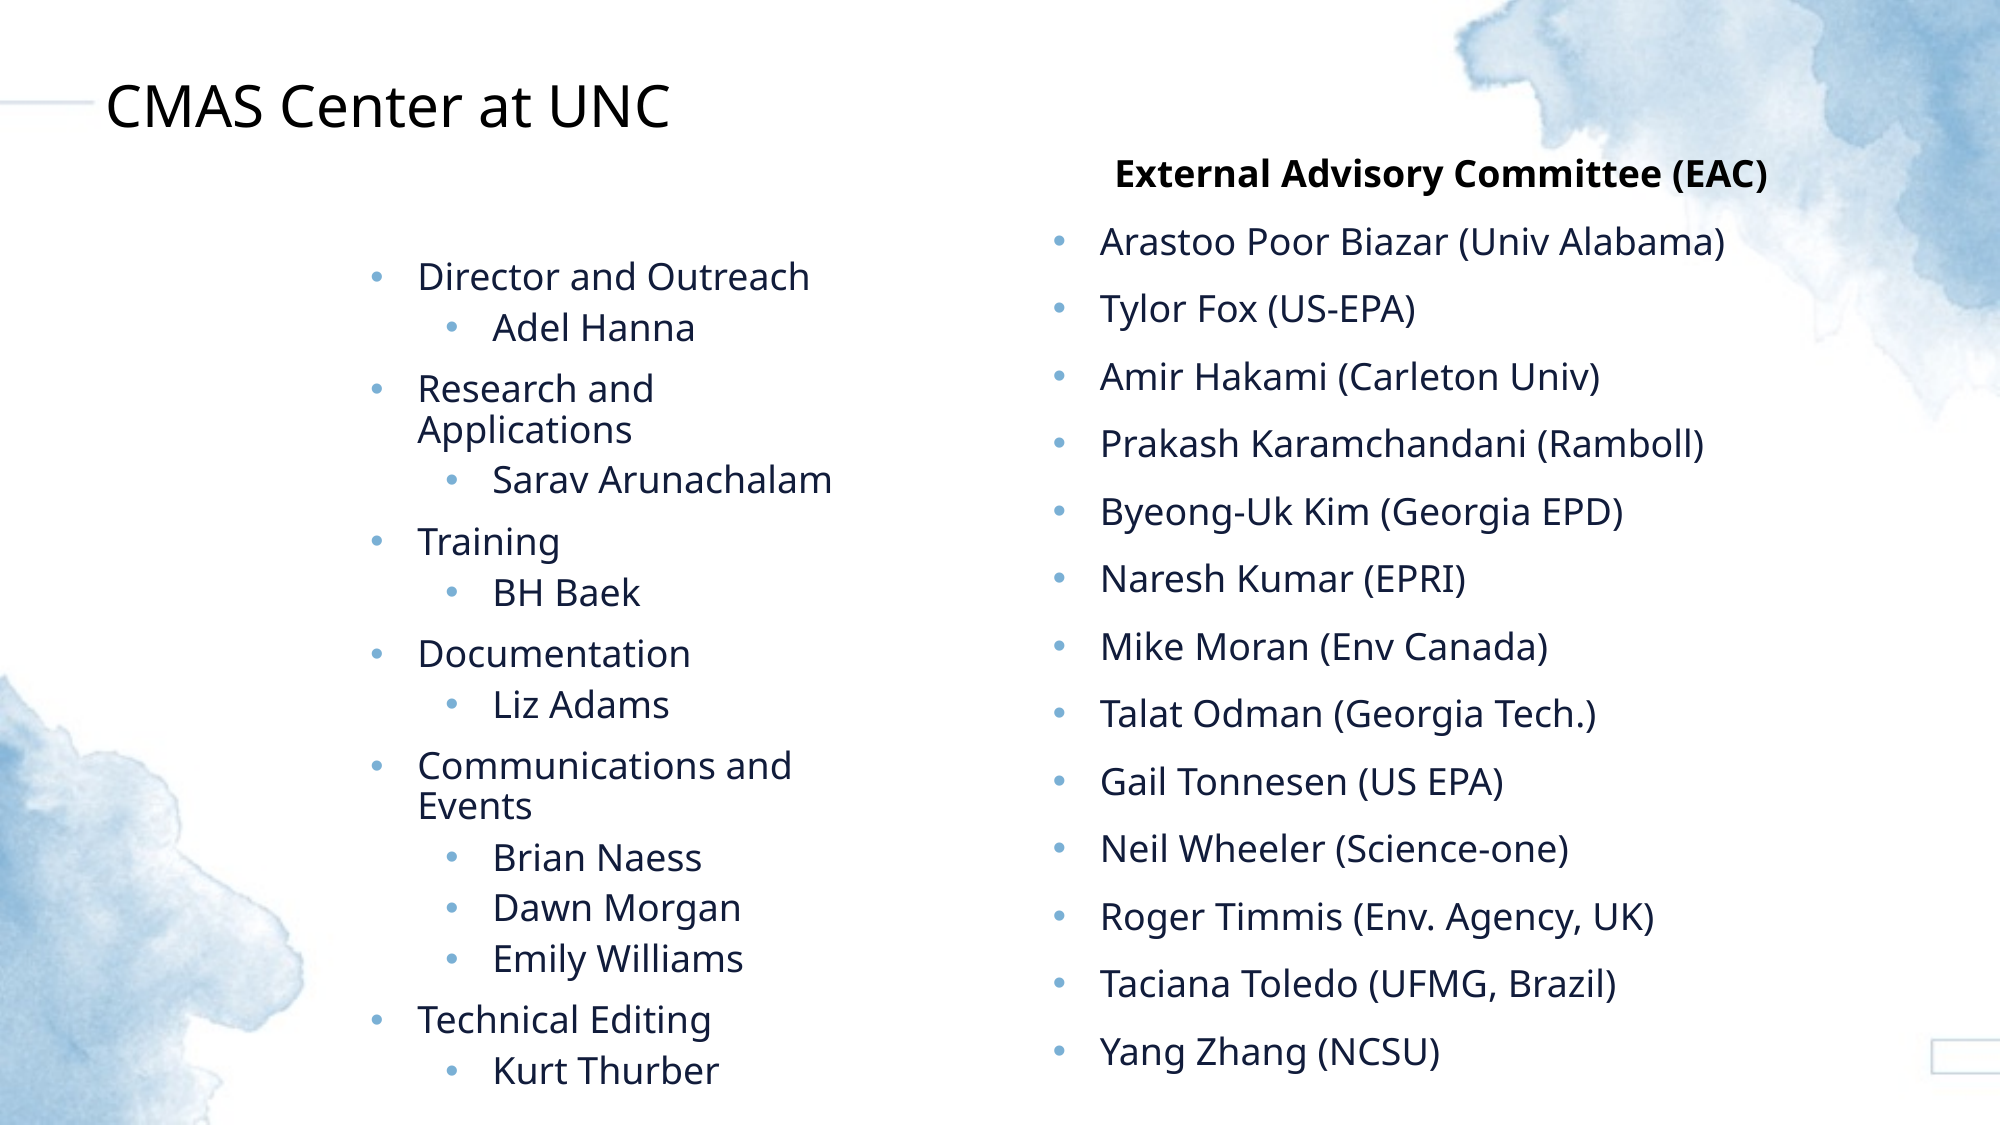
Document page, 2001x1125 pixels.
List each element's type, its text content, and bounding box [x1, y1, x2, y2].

picture [0, 0, 2000, 1125]
list Director and Outreach Adel Hanna Research and Applications Sarav Arunachalam Training BH Baek Documentation Liz Adams Communications and Events Brian Naess Dawn Morgan Emily Williams Technical Editing Kurt Thurber [355, 250, 896, 1113]
list CMAS Center at UNC [90, 69, 755, 141]
text_box External Advisory Committee (EAC) Arastoo Poor Biazar (Univ Alabama) Tylor Fox (US-EPA) Amir Hakami (Carleton Univ) Prakash Karamchandani (Ramboll) Byeong-Uk Kim (Georgia EPD) Naresh Kumar (EPRI) Mike Moran (Env Canada) Talat Odman (Georgia Tech.) Gail Tonnesen (US EPA) Neil Wheeler (Science-one) Roger Timmis (Env. Agency, UK) Taciana Toledo (UFMG, Brazil) Yang Zhang (NCSU) [963, 142, 1805, 1081]
